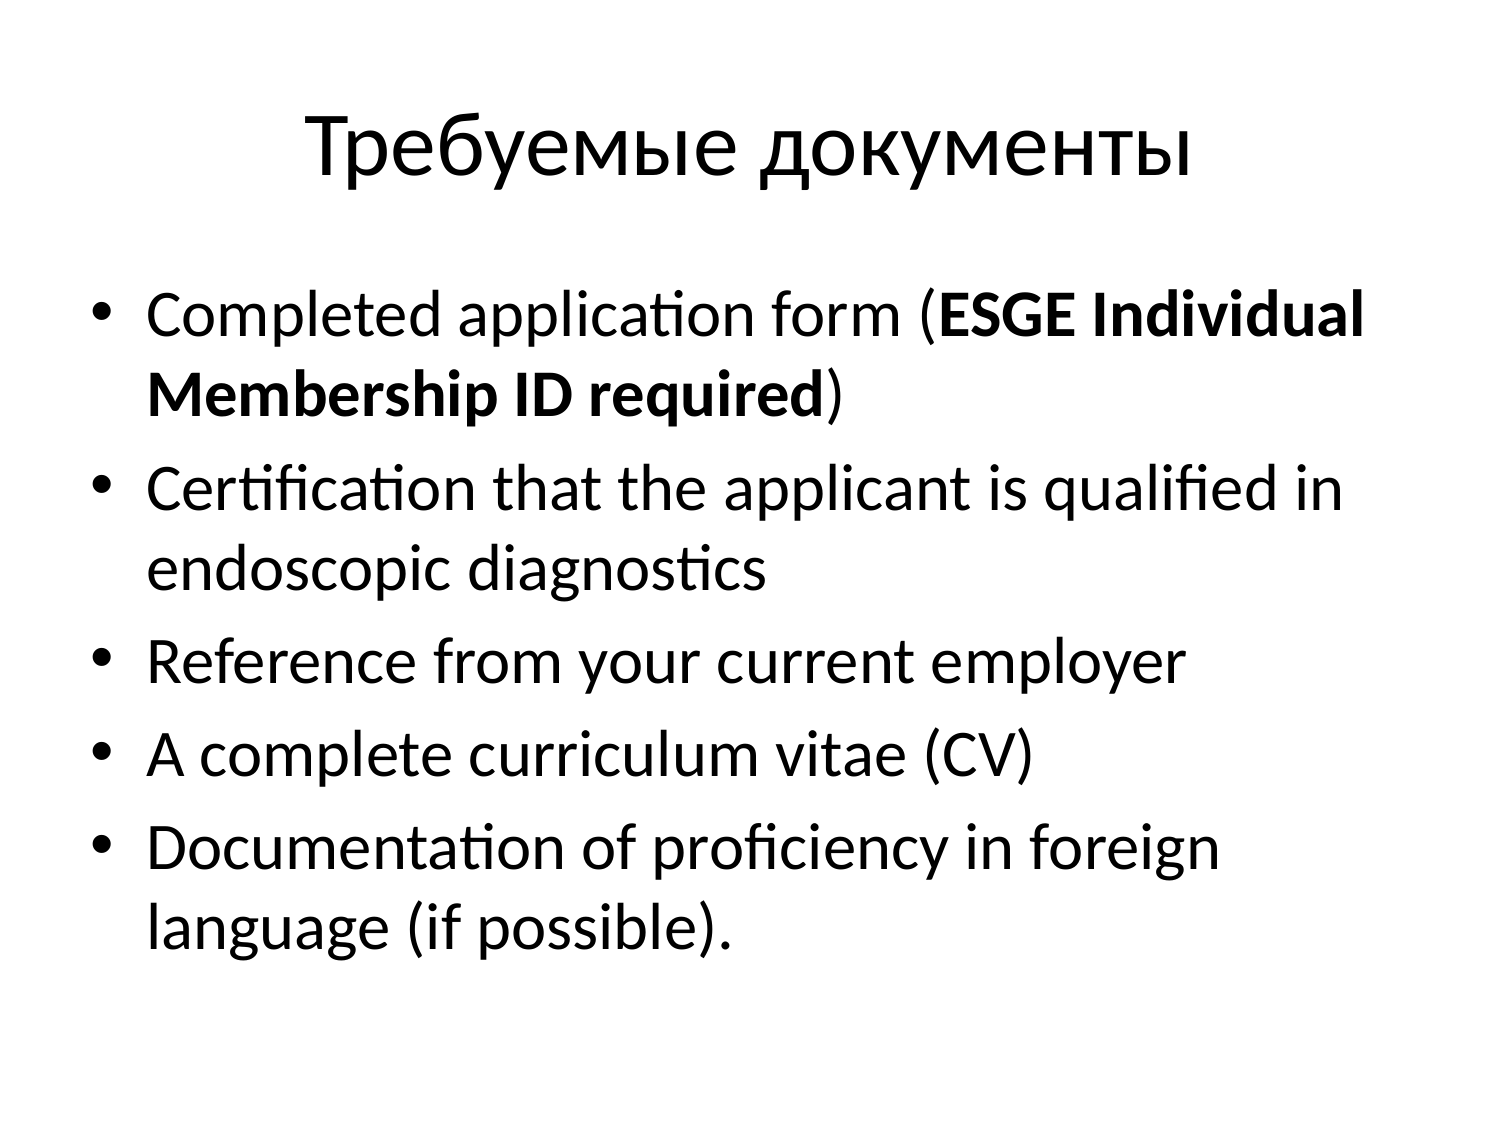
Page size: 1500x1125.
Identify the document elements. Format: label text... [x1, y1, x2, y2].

title Требуемые документы [75, 45, 1425, 233]
list Completed application form (ESGE Individual Membership ID required) Certification that the applicant is qualified in endoscopic diagnostics Reference from your current employer A complete curriculum vitae (CV) Documentation of proficiency in foreign language (if possible). [75, 262, 1425, 1005]
